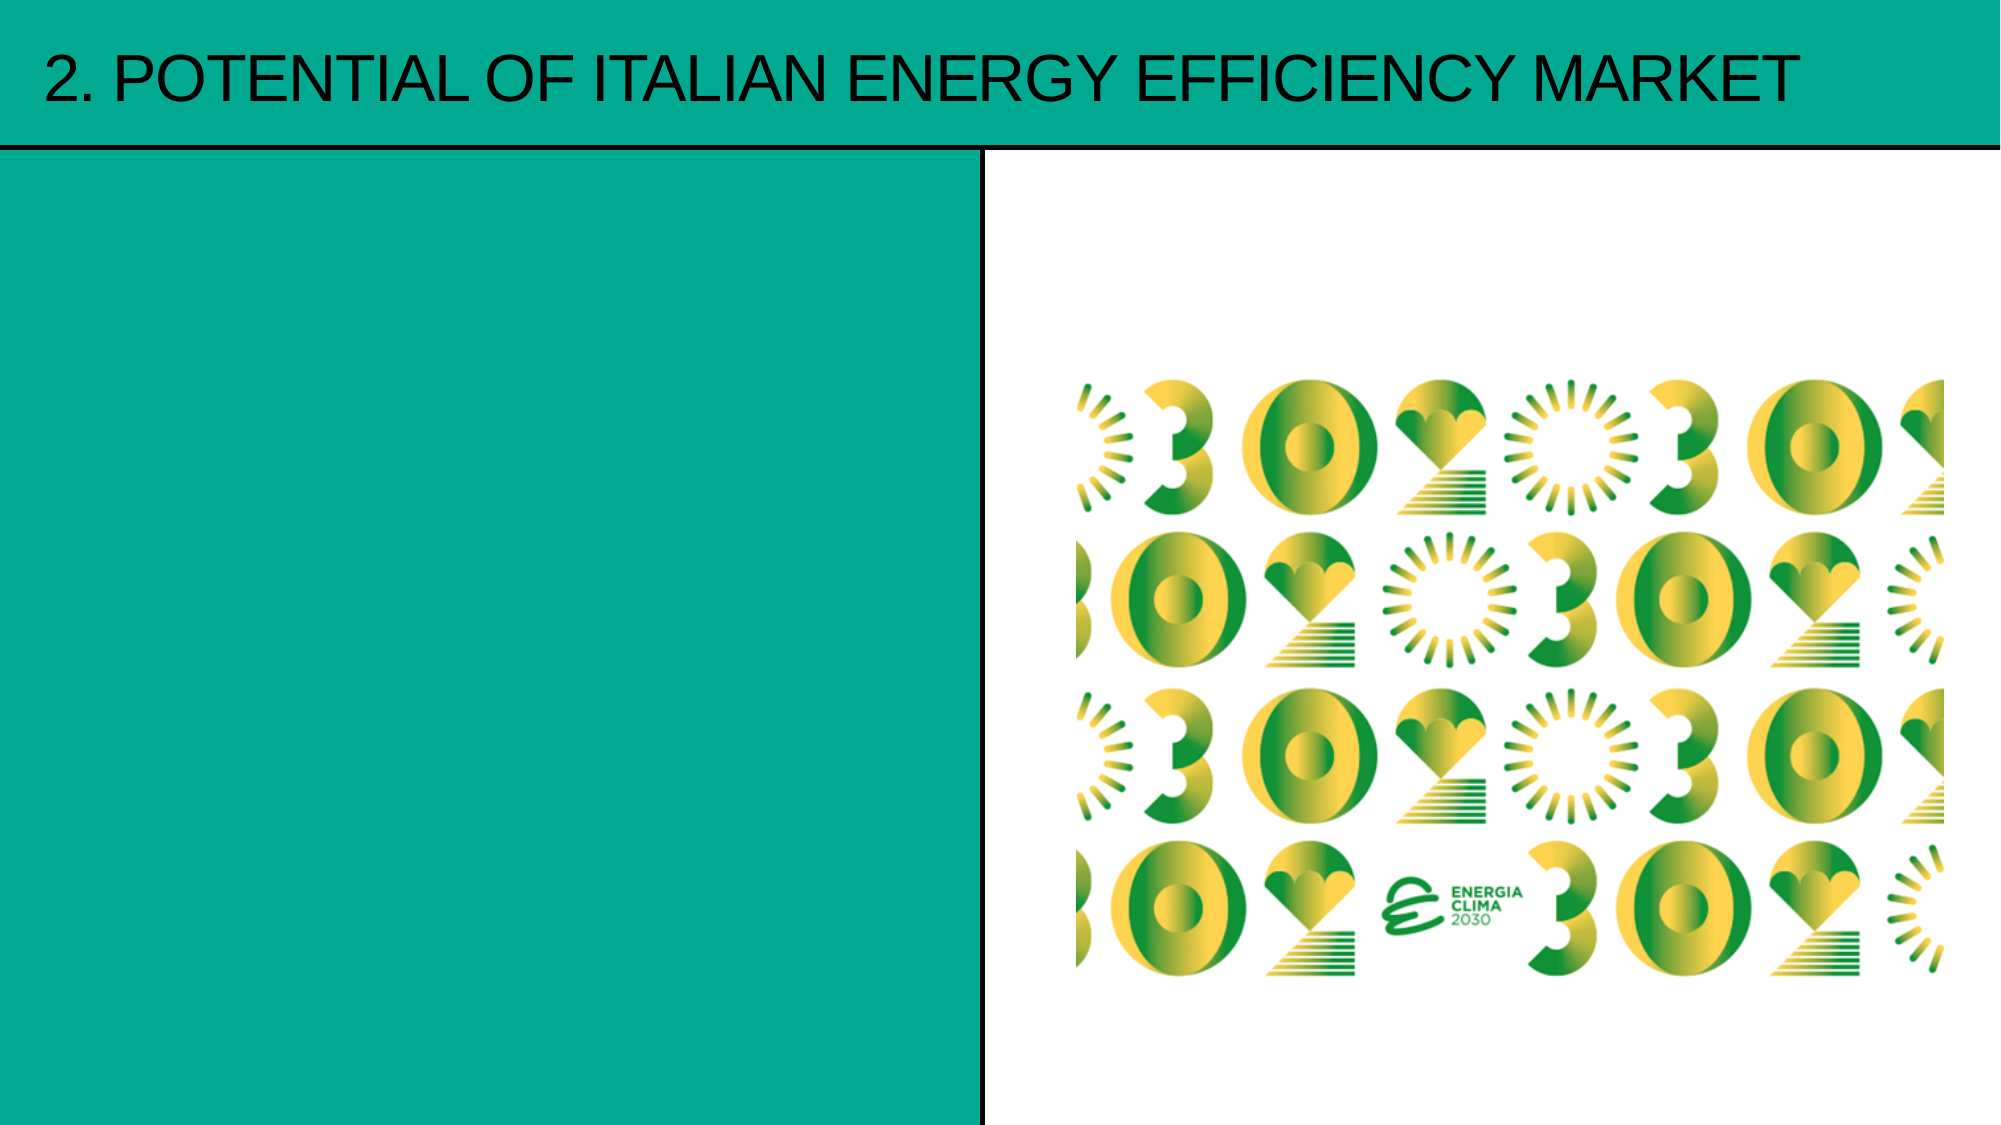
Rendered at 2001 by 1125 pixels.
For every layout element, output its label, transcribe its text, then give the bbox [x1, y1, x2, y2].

title 2. Potential of Italian energy efficiency market [43, 42, 1847, 108]
picture [1076, 354, 1944, 1005]
